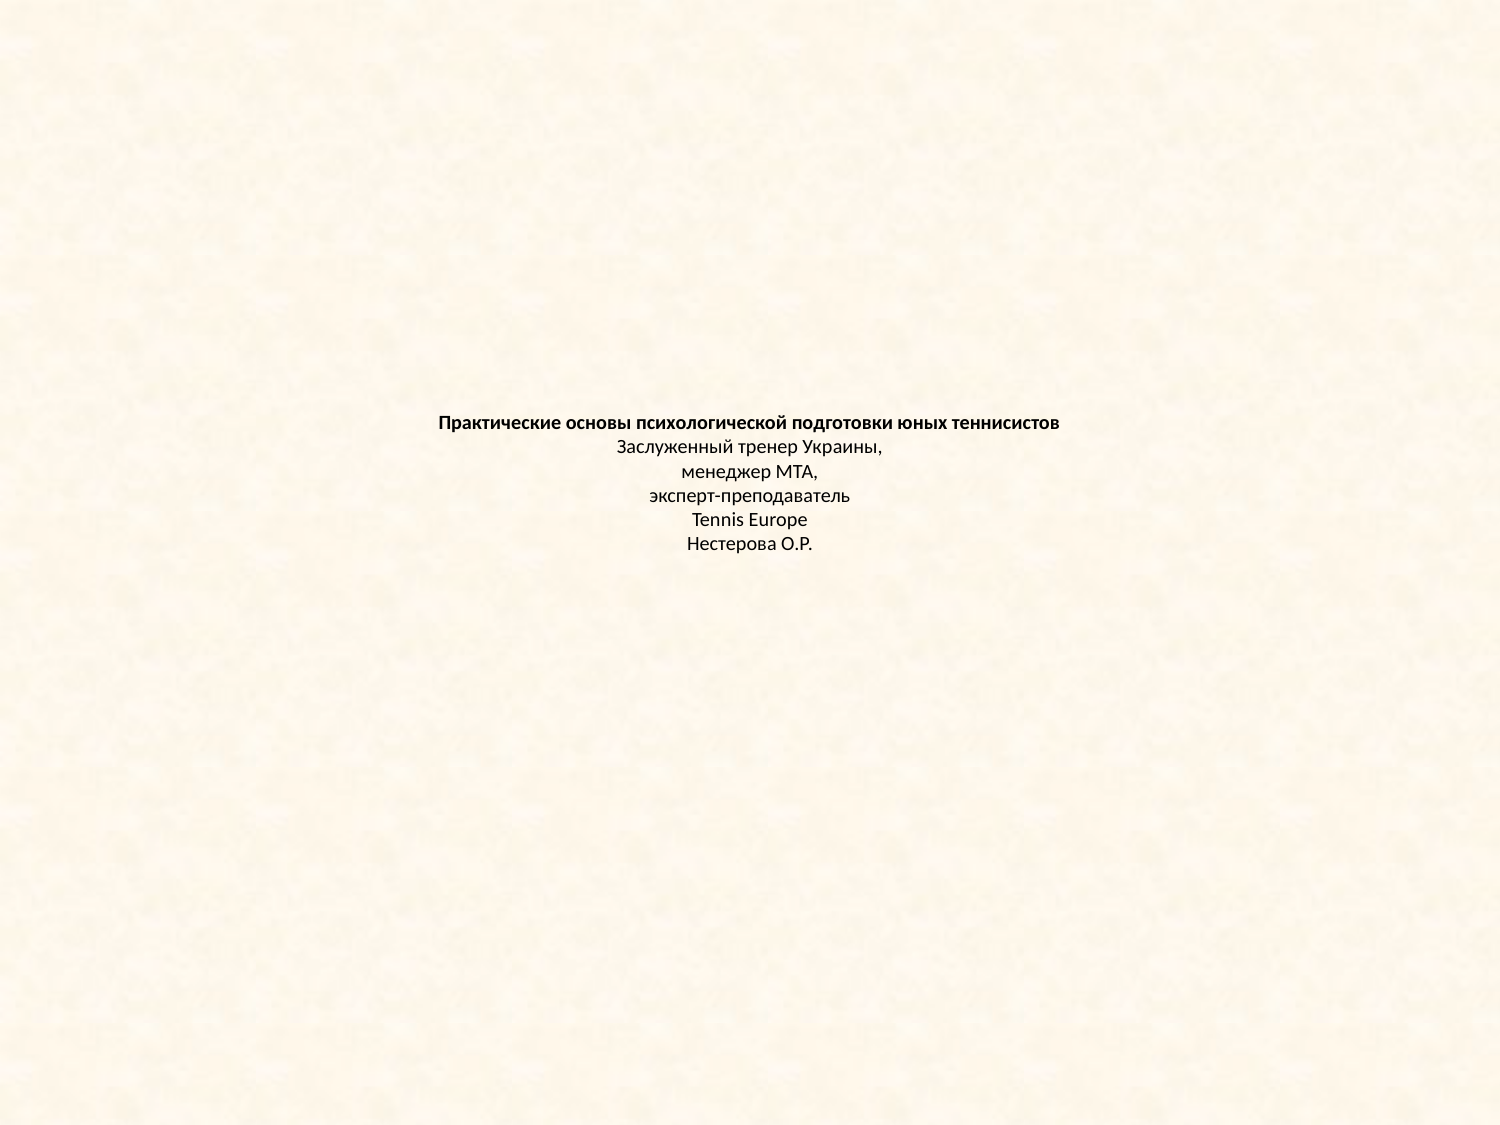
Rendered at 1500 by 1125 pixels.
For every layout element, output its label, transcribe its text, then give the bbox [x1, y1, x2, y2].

title Практические основы психологической подготовки юных теннисистов Заслуженный тренер Украины, менеджер МТА, эксперт-преподаватель Tennis Europe Нестерова О.Р. [112, 349, 1388, 591]
